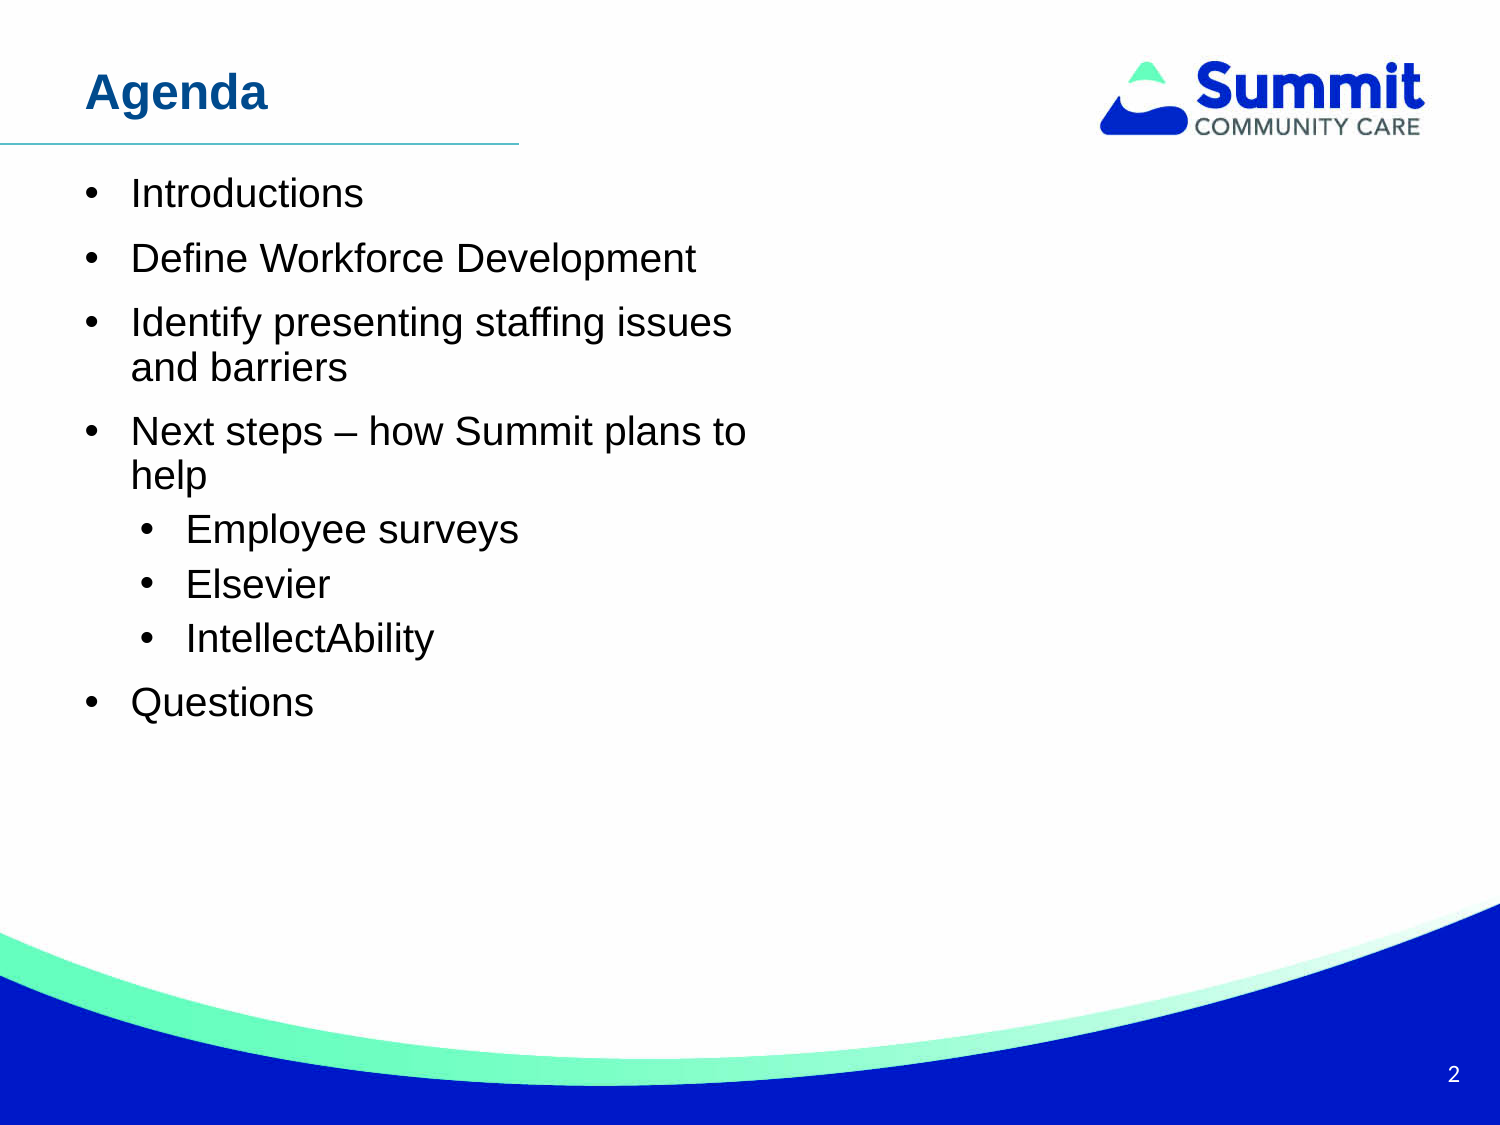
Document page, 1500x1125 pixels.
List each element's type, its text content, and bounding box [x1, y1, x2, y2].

picture [0, 0, 1500, 1125]
list Introductions Define Workforce Development Identify presenting staffing issues and barriers Next steps – how Summit plans to help Employee surveys Elsevier IntellectAbility Questions [69, 165, 772, 735]
list Agenda [69, 59, 529, 122]
slide_number 2 [1137, 1042, 1476, 1103]
